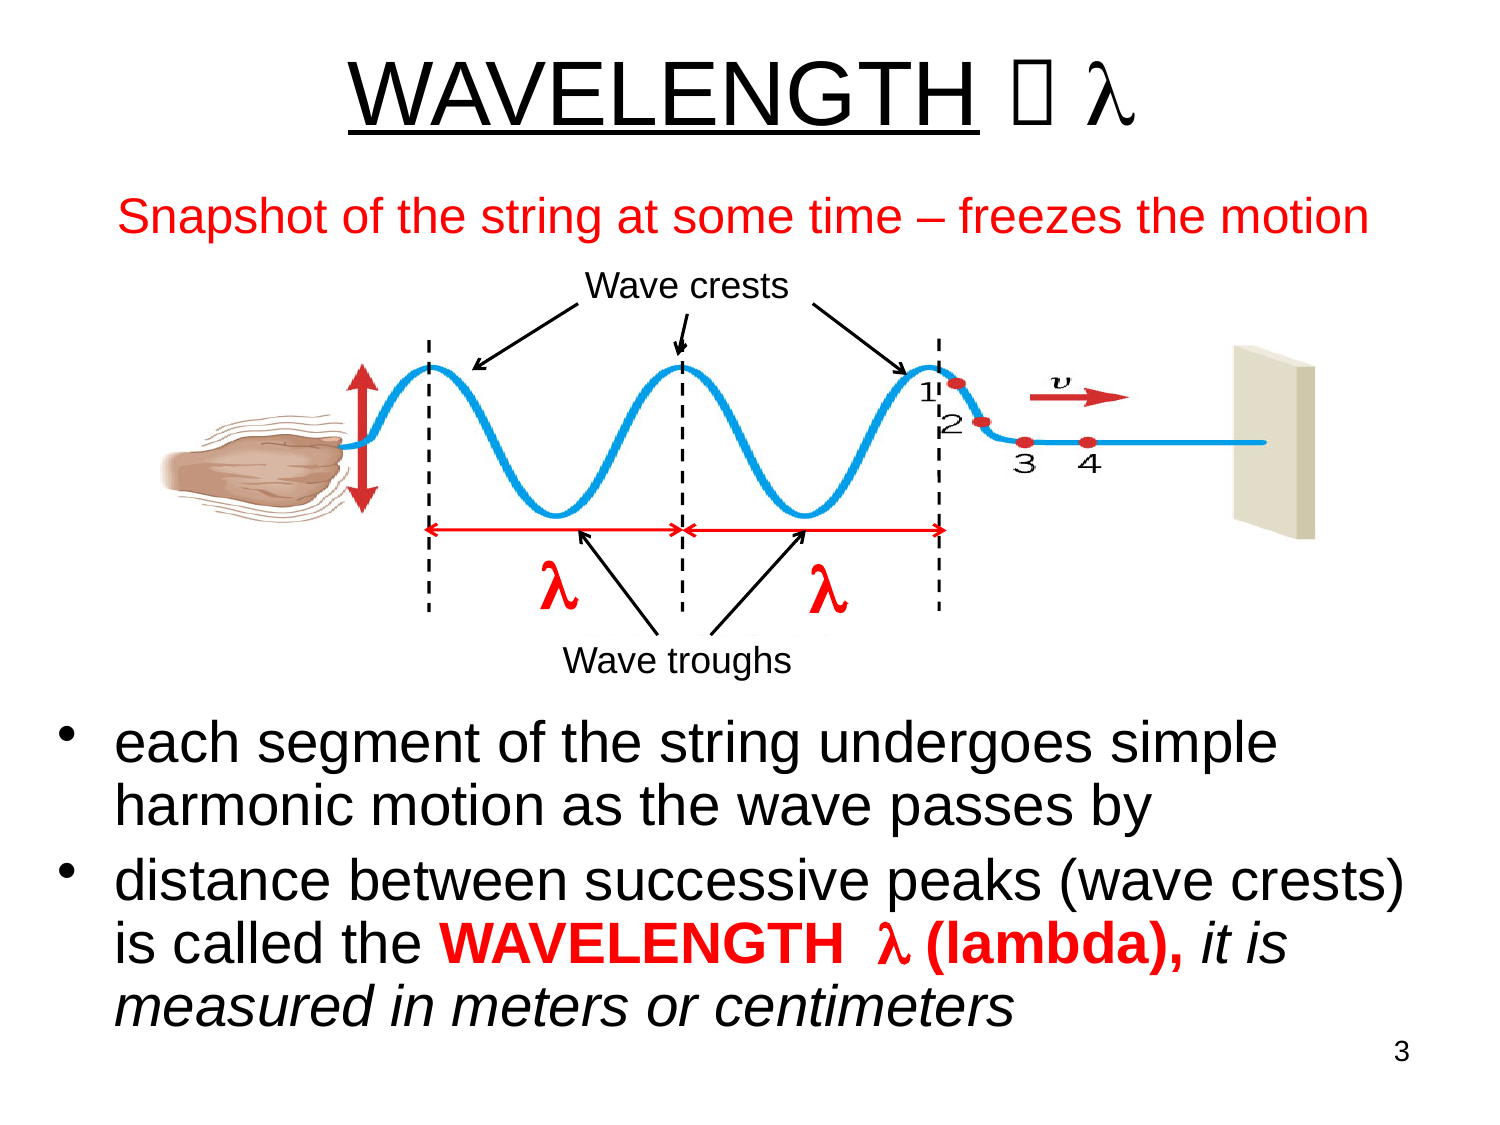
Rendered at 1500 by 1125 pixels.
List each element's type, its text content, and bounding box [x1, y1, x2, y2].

title WAVELENGTH  l [0, 0, 1492, 182]
text_box Wave crests [570, 254, 805, 313]
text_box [471, 303, 579, 371]
list each segment of the string undergoes simple harmonic motion as the wave passes by distance between successive peaks (wave crests) is called the WAVELENGTH  (lambda), it is measured in meters or centimeters [42, 704, 1425, 1062]
text_box Wave troughs [548, 643, 808, 689]
slide_number 3 [1074, 1024, 1425, 1103]
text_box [677, 314, 688, 357]
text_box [159, 314, 1316, 636]
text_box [812, 303, 908, 376]
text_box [577, 529, 659, 636]
text_box Snapshot of the string at some time – freezes the motion [102, 175, 1387, 251]
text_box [710, 529, 807, 636]
